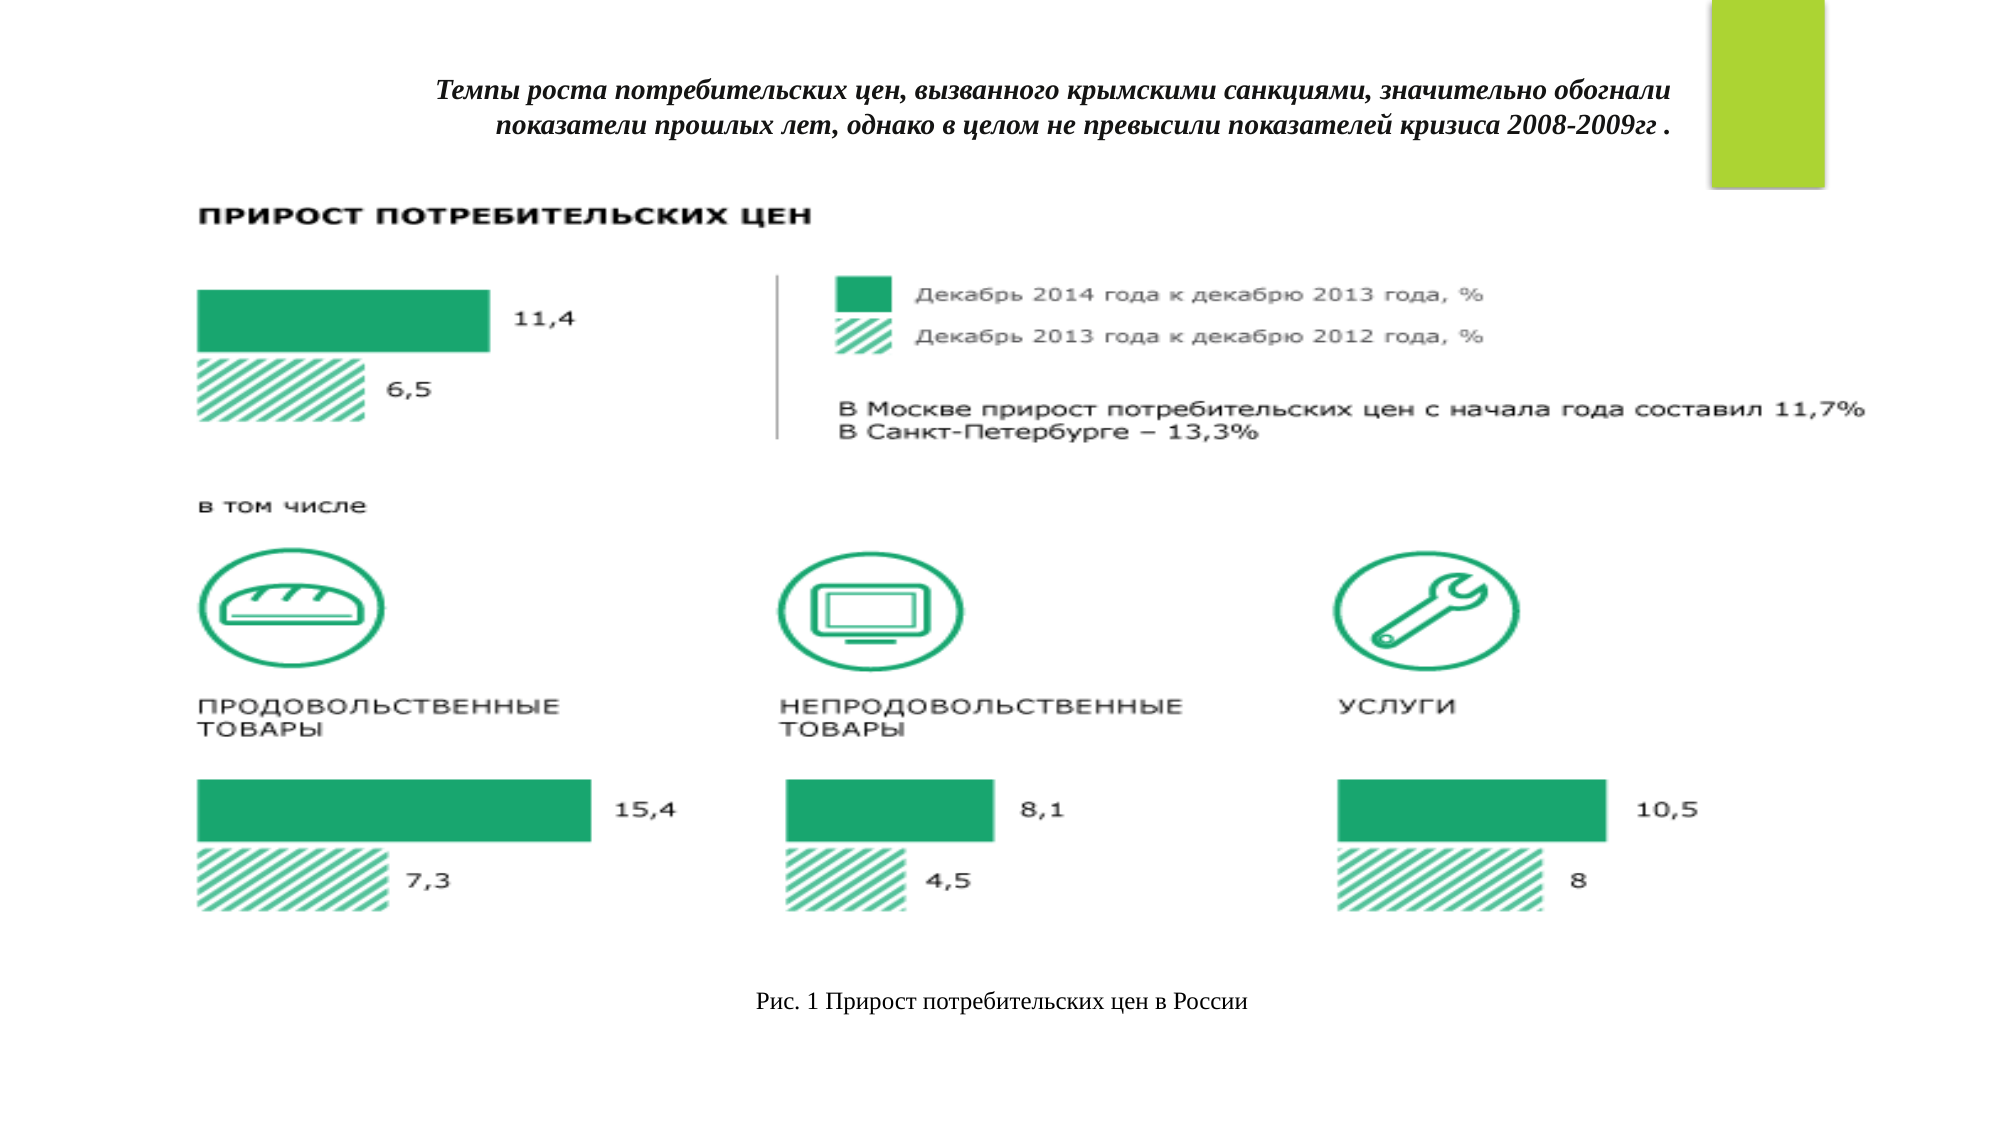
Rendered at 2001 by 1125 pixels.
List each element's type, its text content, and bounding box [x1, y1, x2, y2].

picture [187, 189, 1885, 926]
text_box Рис. 1 Прирост потребительских цен в России [736, 937, 1264, 1022]
text_box Темпы роста потребительских цен, вызванного крымскими санкциями, значительно обогнали показатели прошлых лет, однако в целом не превысили показателей кризиса 2008-2009гг . [214, 62, 1688, 183]
